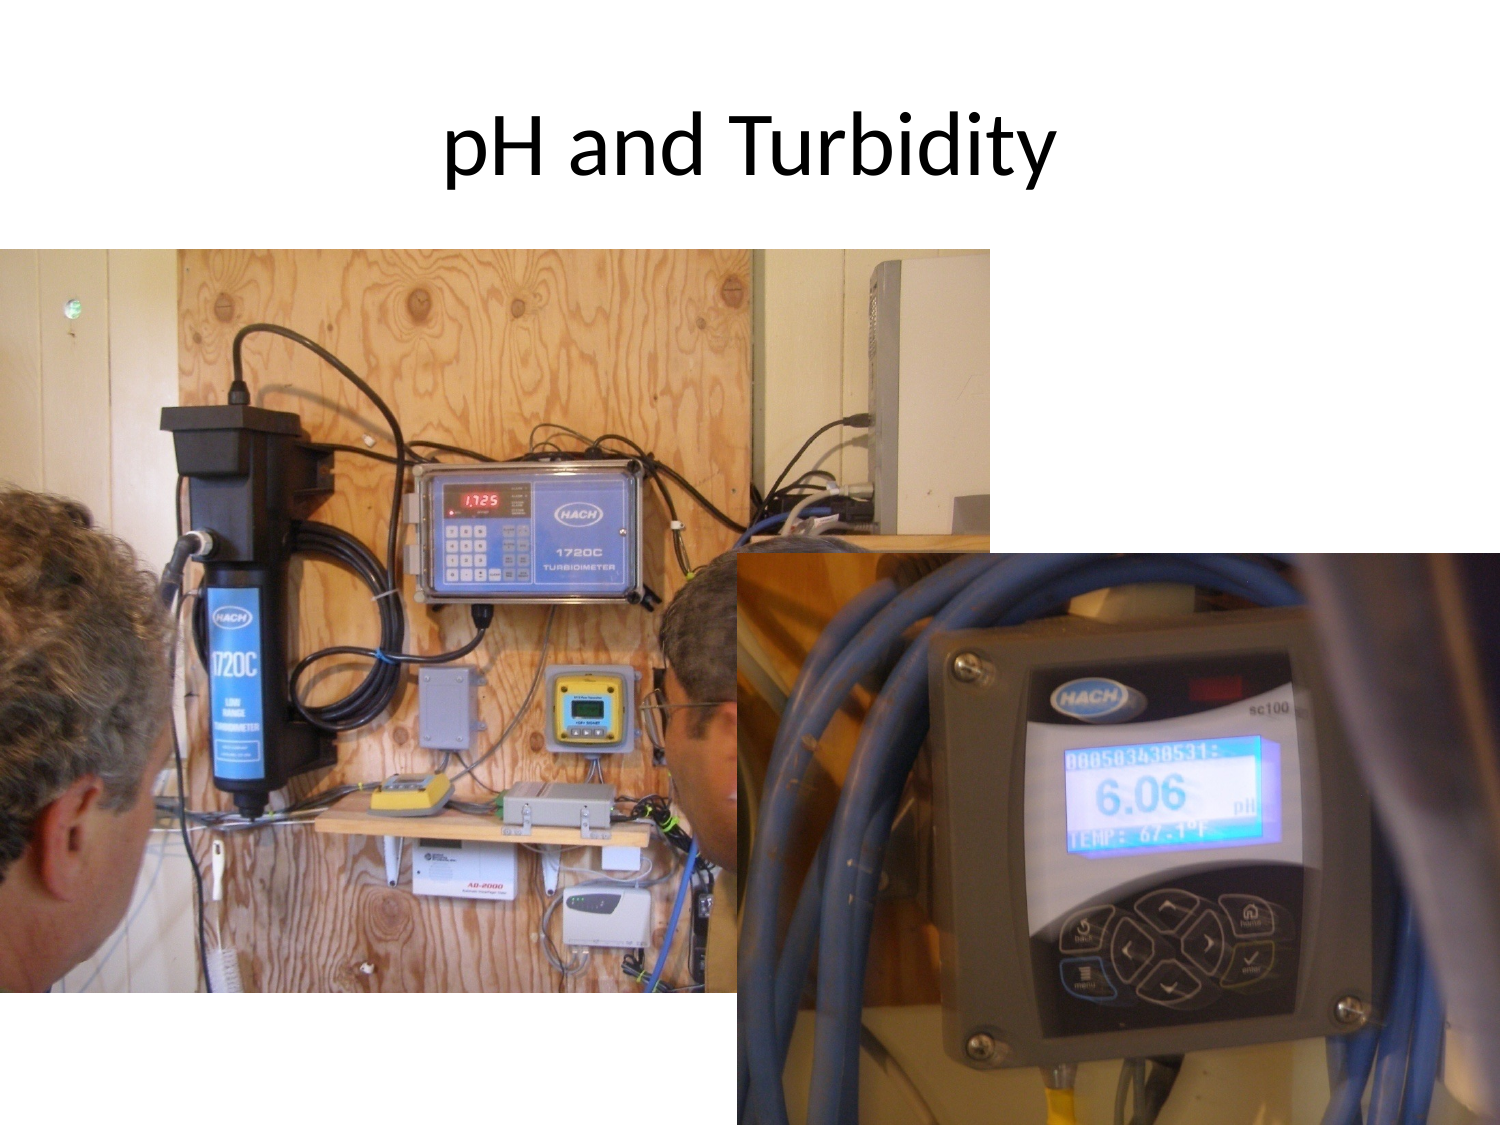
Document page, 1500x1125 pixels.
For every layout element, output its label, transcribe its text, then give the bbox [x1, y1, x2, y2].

title pH and Turbidity [75, 45, 1425, 233]
picture [0, 249, 1500, 1125]
